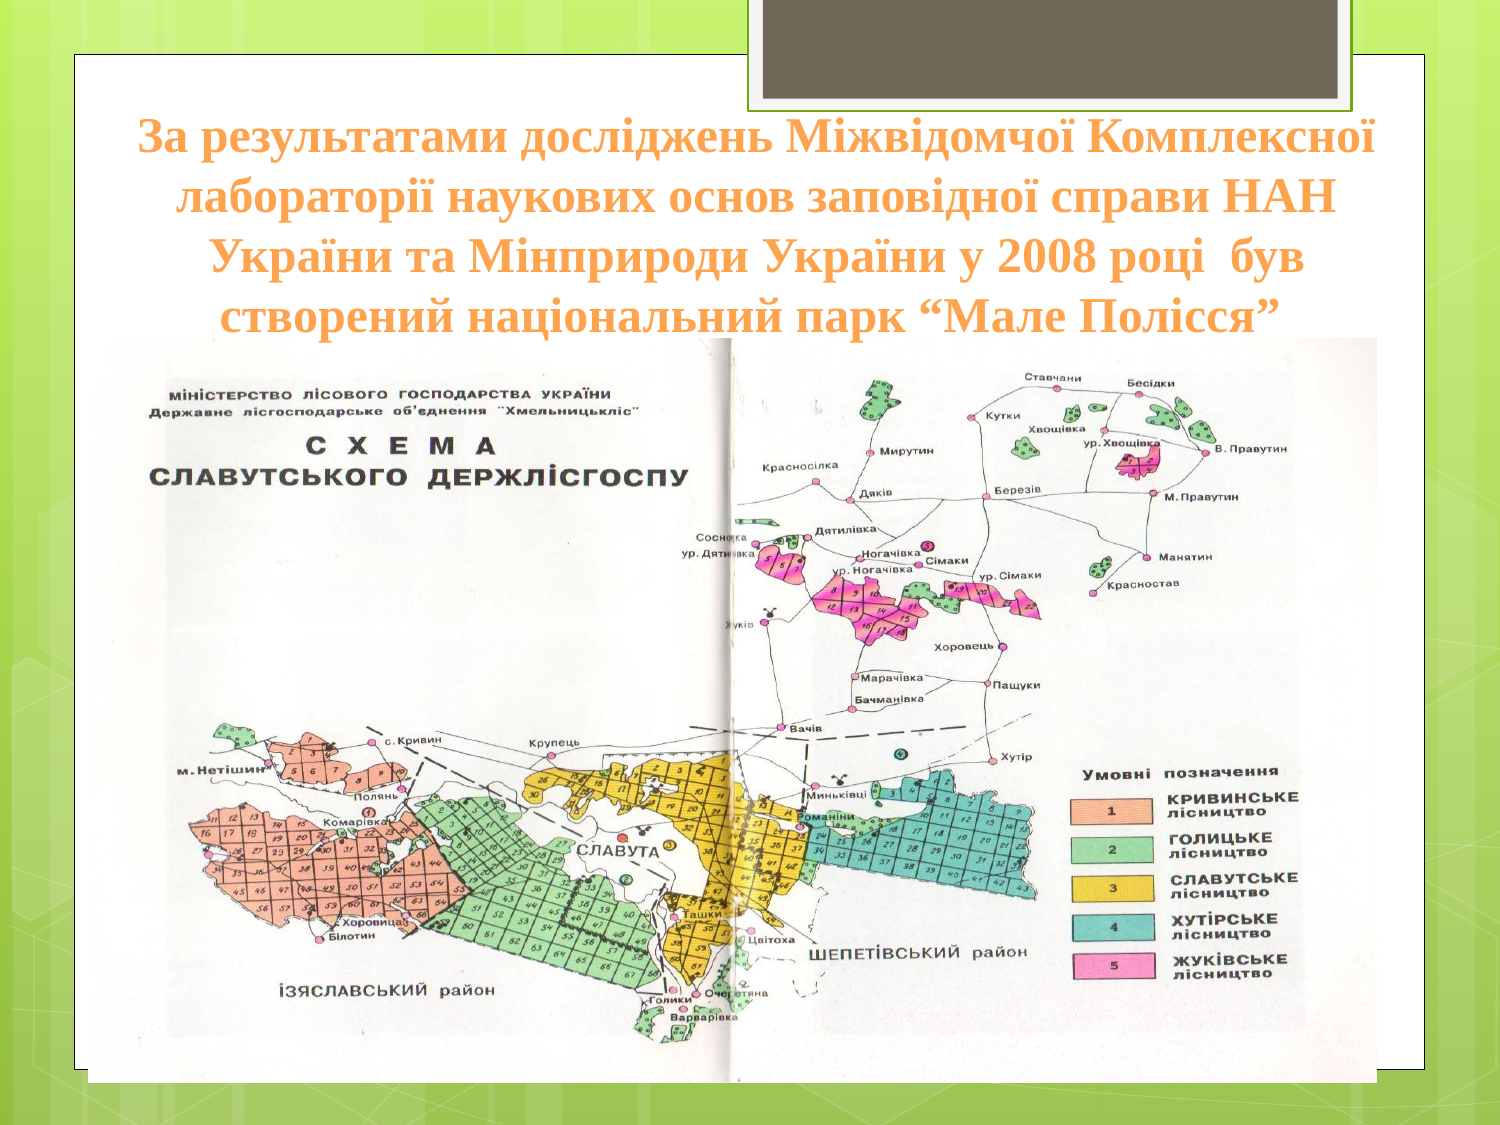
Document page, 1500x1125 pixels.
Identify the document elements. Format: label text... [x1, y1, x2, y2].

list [88, 337, 1377, 1083]
title За результатами досліджень Міжвідомчої Комплексної лабораторії наукових основ заповідної справи НАН України та Мінприроди України у 2008 році був створений національний парк “Мале Полісся” [76, 66, 1437, 351]
